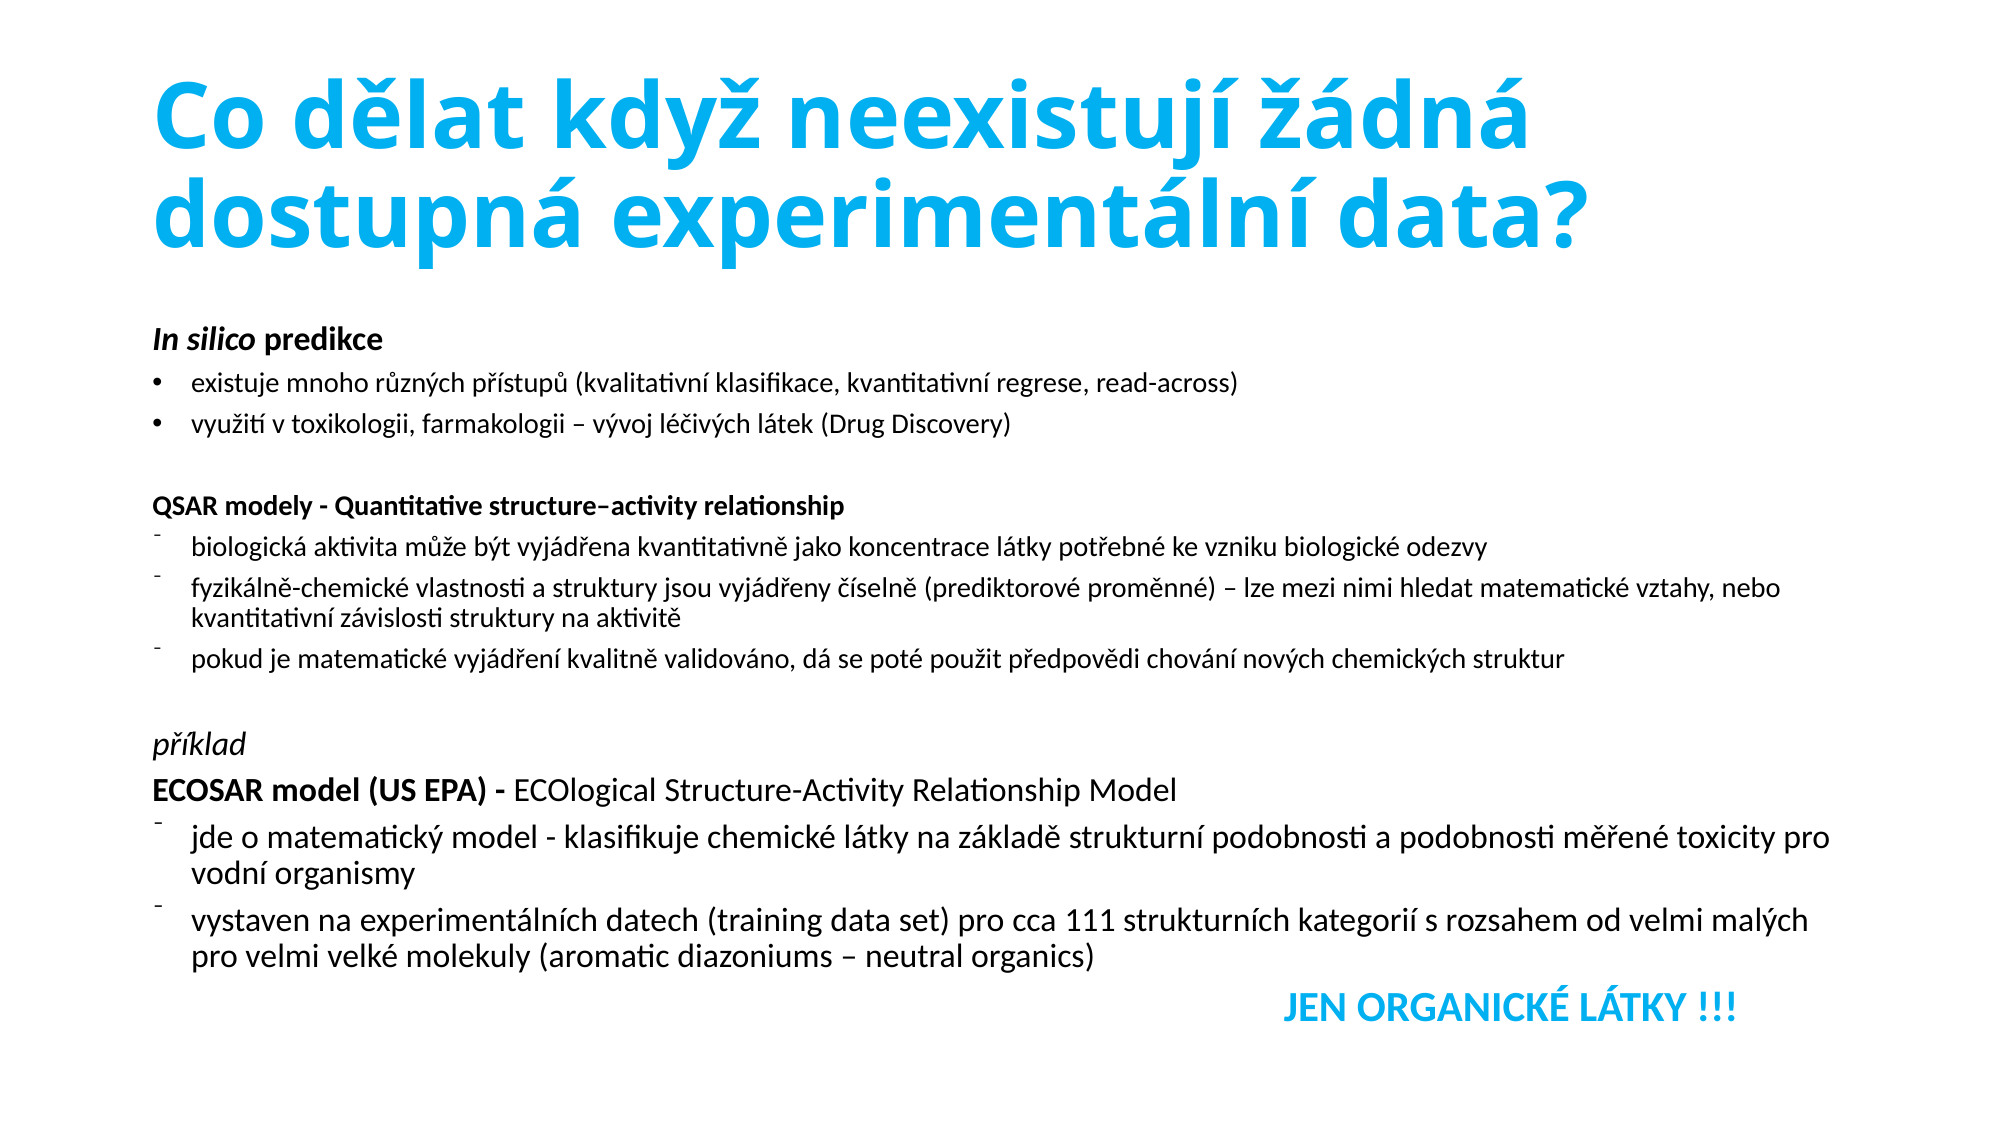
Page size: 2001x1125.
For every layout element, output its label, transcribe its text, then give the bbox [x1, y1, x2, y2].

list In silico predikce existuje mnoho různých přístupů (kvalitativní klasifikace, kvantitativní regrese, read-across) využití v toxikologii, farmakologii – vývoj léčivých látek (Drug Discovery) QSAR modely - Quantitative structure–activity relationship biologická aktivita může být vyjádřena kvantitativně jako koncentrace látky potřebné ke vzniku biologické odezvy fyzikálně-chemické vlastnosti a struktury jsou vyjádřeny číselně (prediktorové proměnné) – lze mezi nimi hledat matematické vztahy, nebo kvantitativní závislosti struktury na aktivitě pokud je matematické vyjádření kvalitně validováno, dá se poté použit předpovědi chování nových chemických struktur příklad ECOSAR model (US EPA) - ECOlogical Structure-Activity Relationship Model jde o matematický model - klasifikuje chemické látky na základě strukturní podobnosti a podobnosti měřené toxicity pro vodní organismy vystaven na experimentálních datech (training data set) pro cca 111 strukturních kategorií s rozsahem od velmi malých pro velmi velké molekuly (aromatic diazoniums – neutral organics) JEN ORGANICKÉ LÁTKY !!! [137, 313, 1863, 1050]
title Co dělat když neexistují žádná dostupná experimentální data? [137, 59, 1863, 278]
